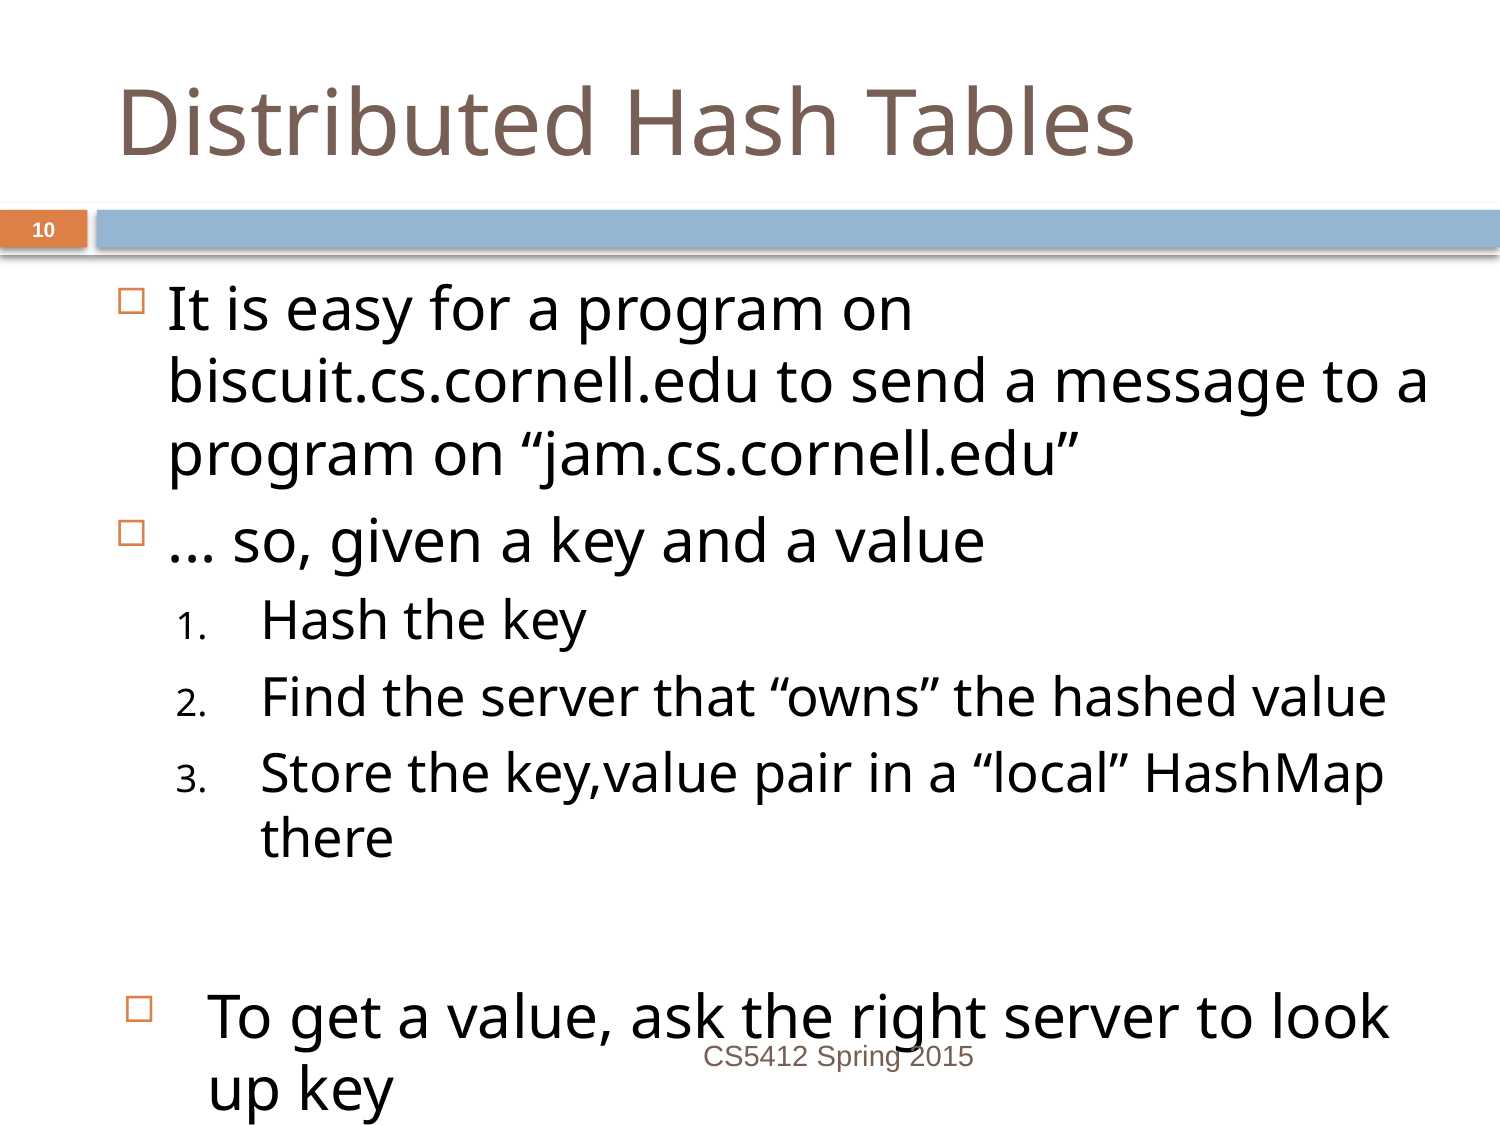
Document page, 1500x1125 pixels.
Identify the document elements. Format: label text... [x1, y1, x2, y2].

list It is easy for a program on biscuit.cs.cornell.edu to send a message to a program on “jam.cs.cornell.edu” ... so, given a key and a value Hash the key Find the server that “owns” the hashed value Store the key,value pair in a “local” HashMap there To get a value, ask the right server to look up key [100, 262, 1463, 1000]
footer CS5412 Spring 2015 [99, 1025, 990, 1085]
title Distributed Hash Tables [100, 37, 1438, 200]
slide_number 10 [0, 208, 88, 249]
